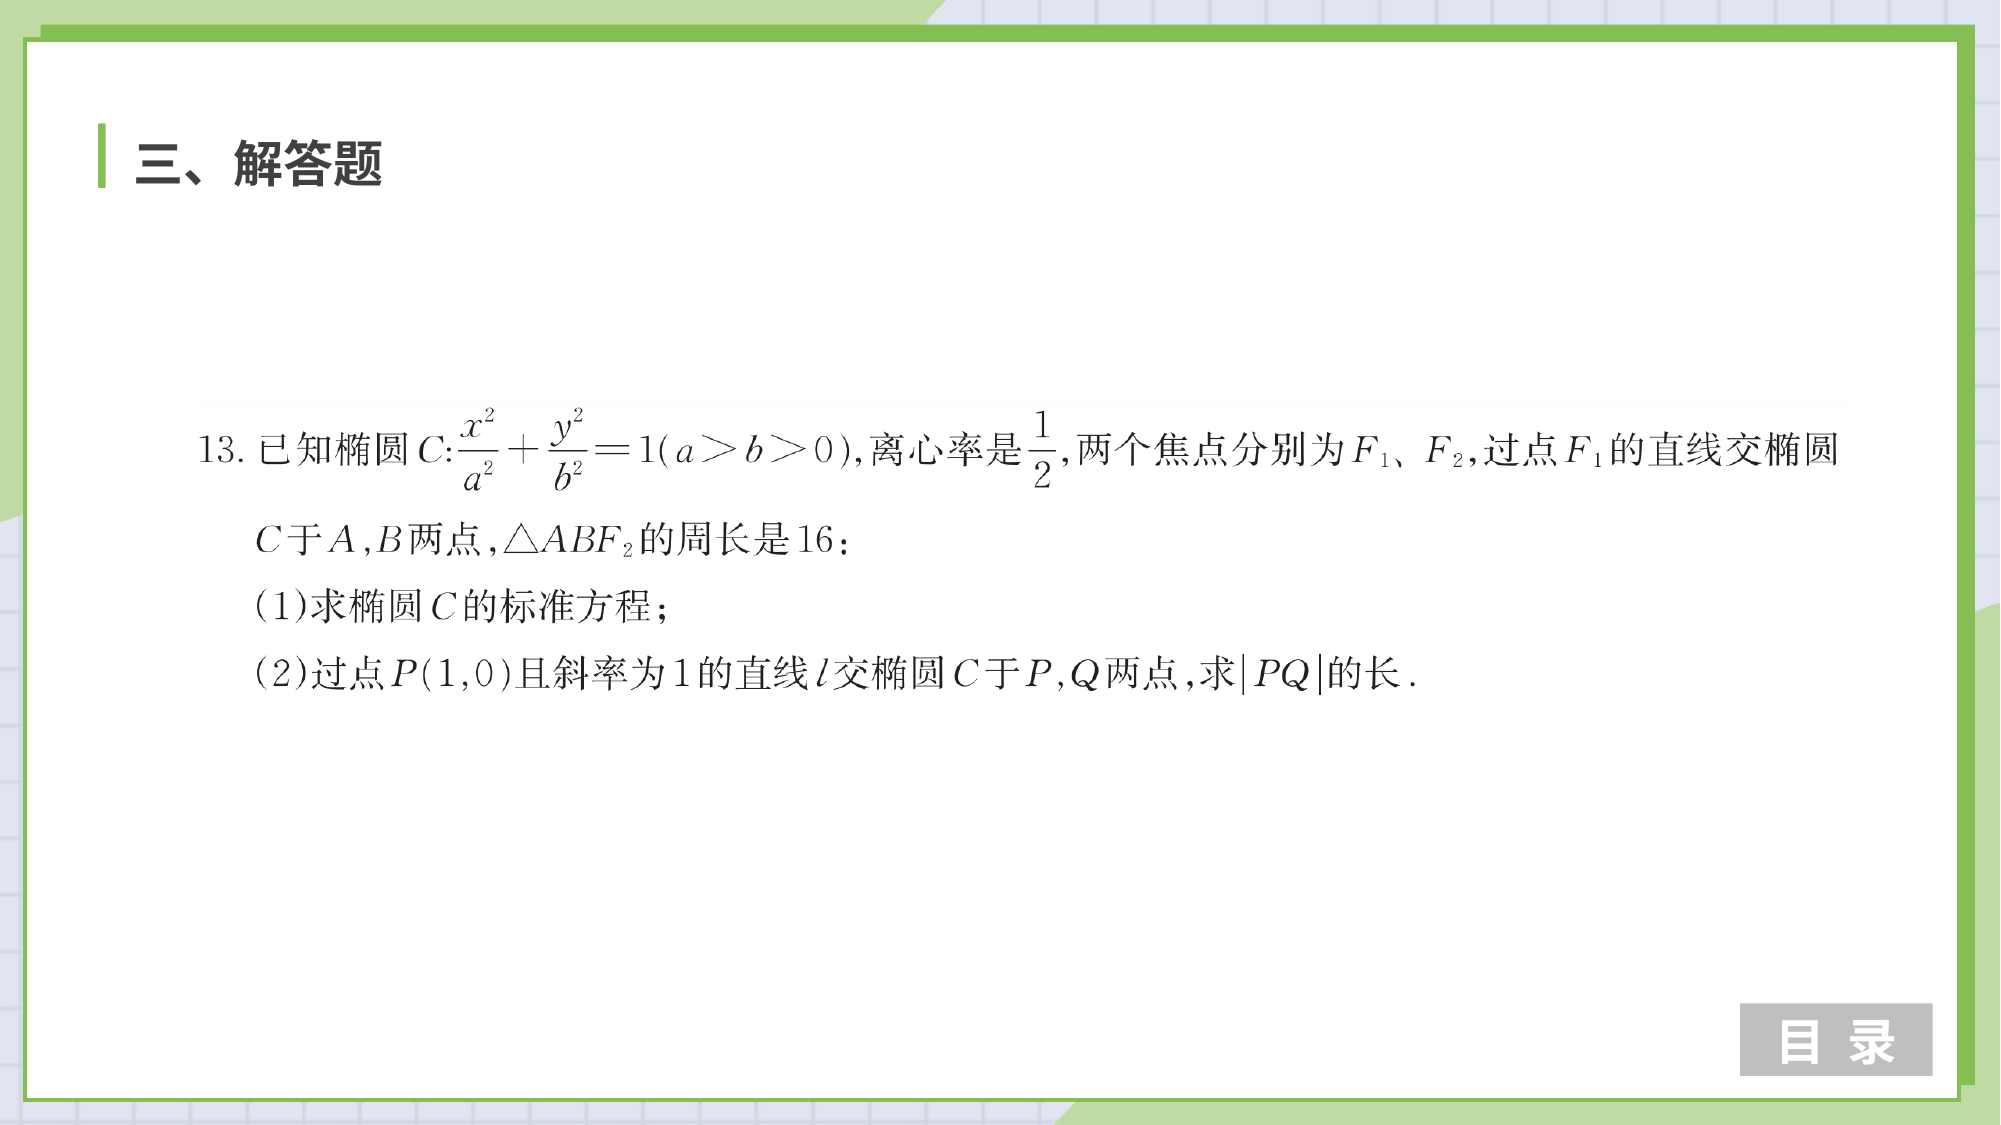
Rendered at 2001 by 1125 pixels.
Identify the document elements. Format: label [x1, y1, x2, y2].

text_box [98, 106, 1742, 201]
picture [198, 401, 1851, 707]
picture [925, 0, 2000, 611]
picture [0, 515, 1074, 1125]
